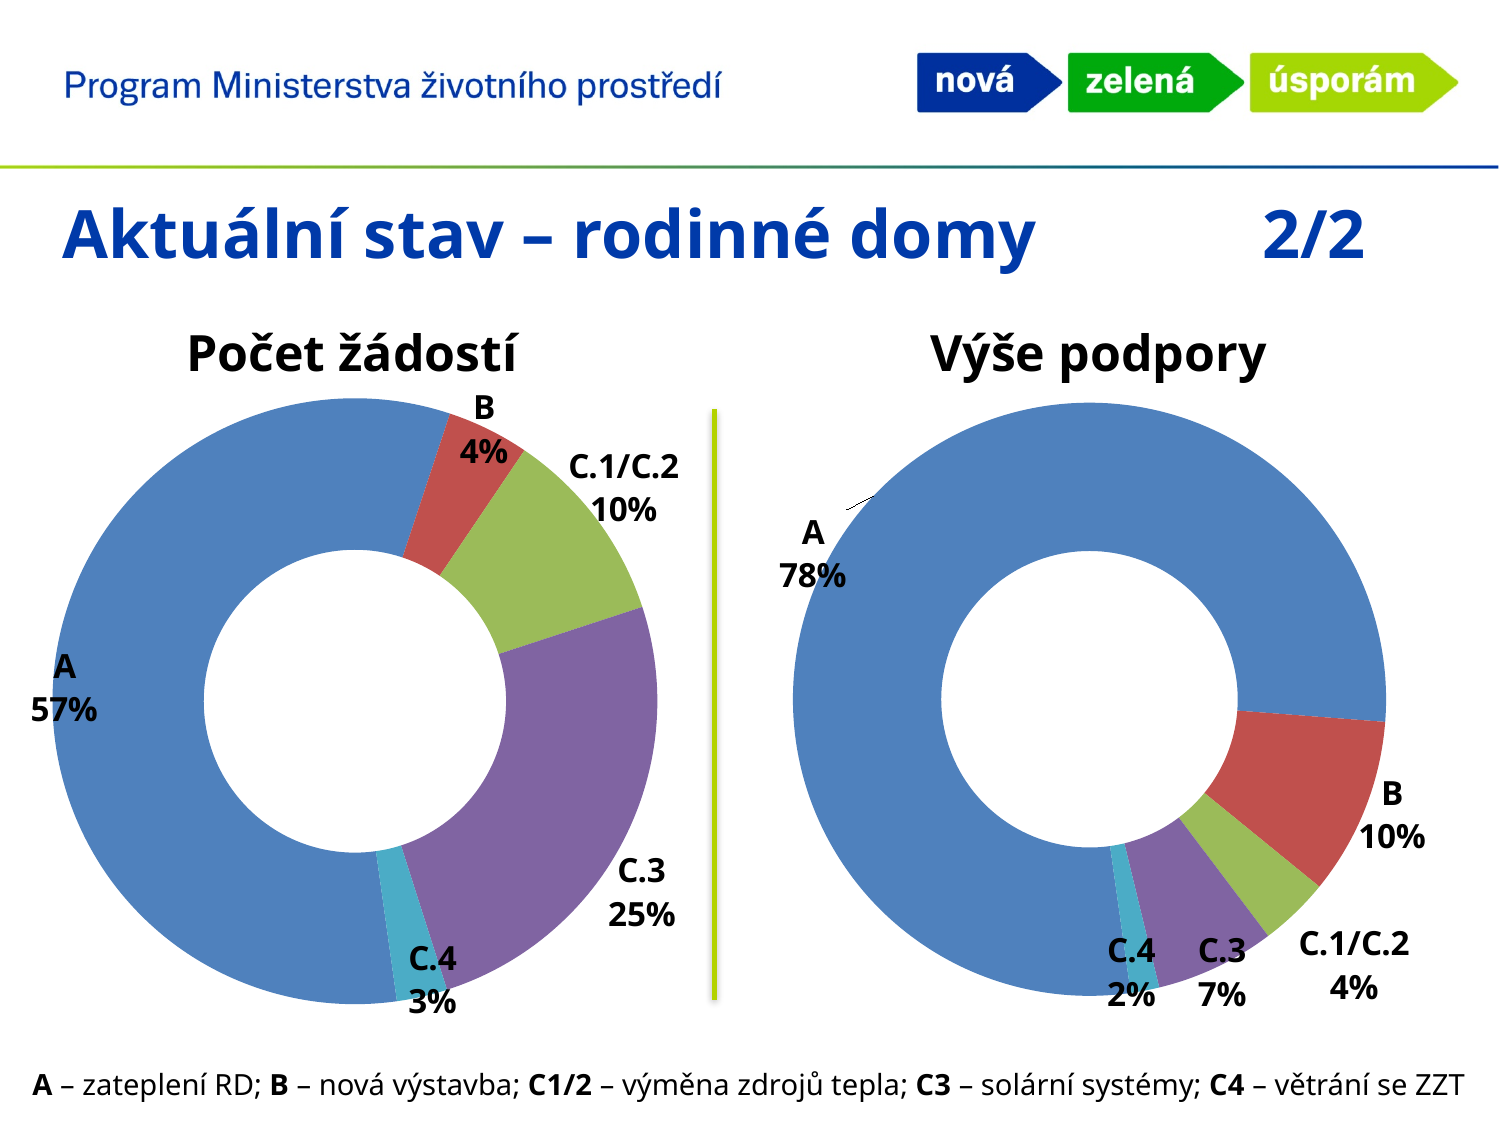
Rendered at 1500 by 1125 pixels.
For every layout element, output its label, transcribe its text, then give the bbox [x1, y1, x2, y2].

chart [30, 385, 681, 1024]
text_box Aktuální stav – rodinné domy 2/2 [47, 184, 1459, 315]
text_box A – zateplení RD; B – nová výstavba; C1/2 – výměna zdrojů tepla; C3 – solární systémy; C4 – větrání se ZZT [10, 1058, 1487, 1109]
chart [714, 389, 1465, 1017]
picture [0, 0, 1499, 169]
text_box Počet žádostí [50, 314, 654, 383]
text_box Výše podpory [797, 314, 1400, 388]
